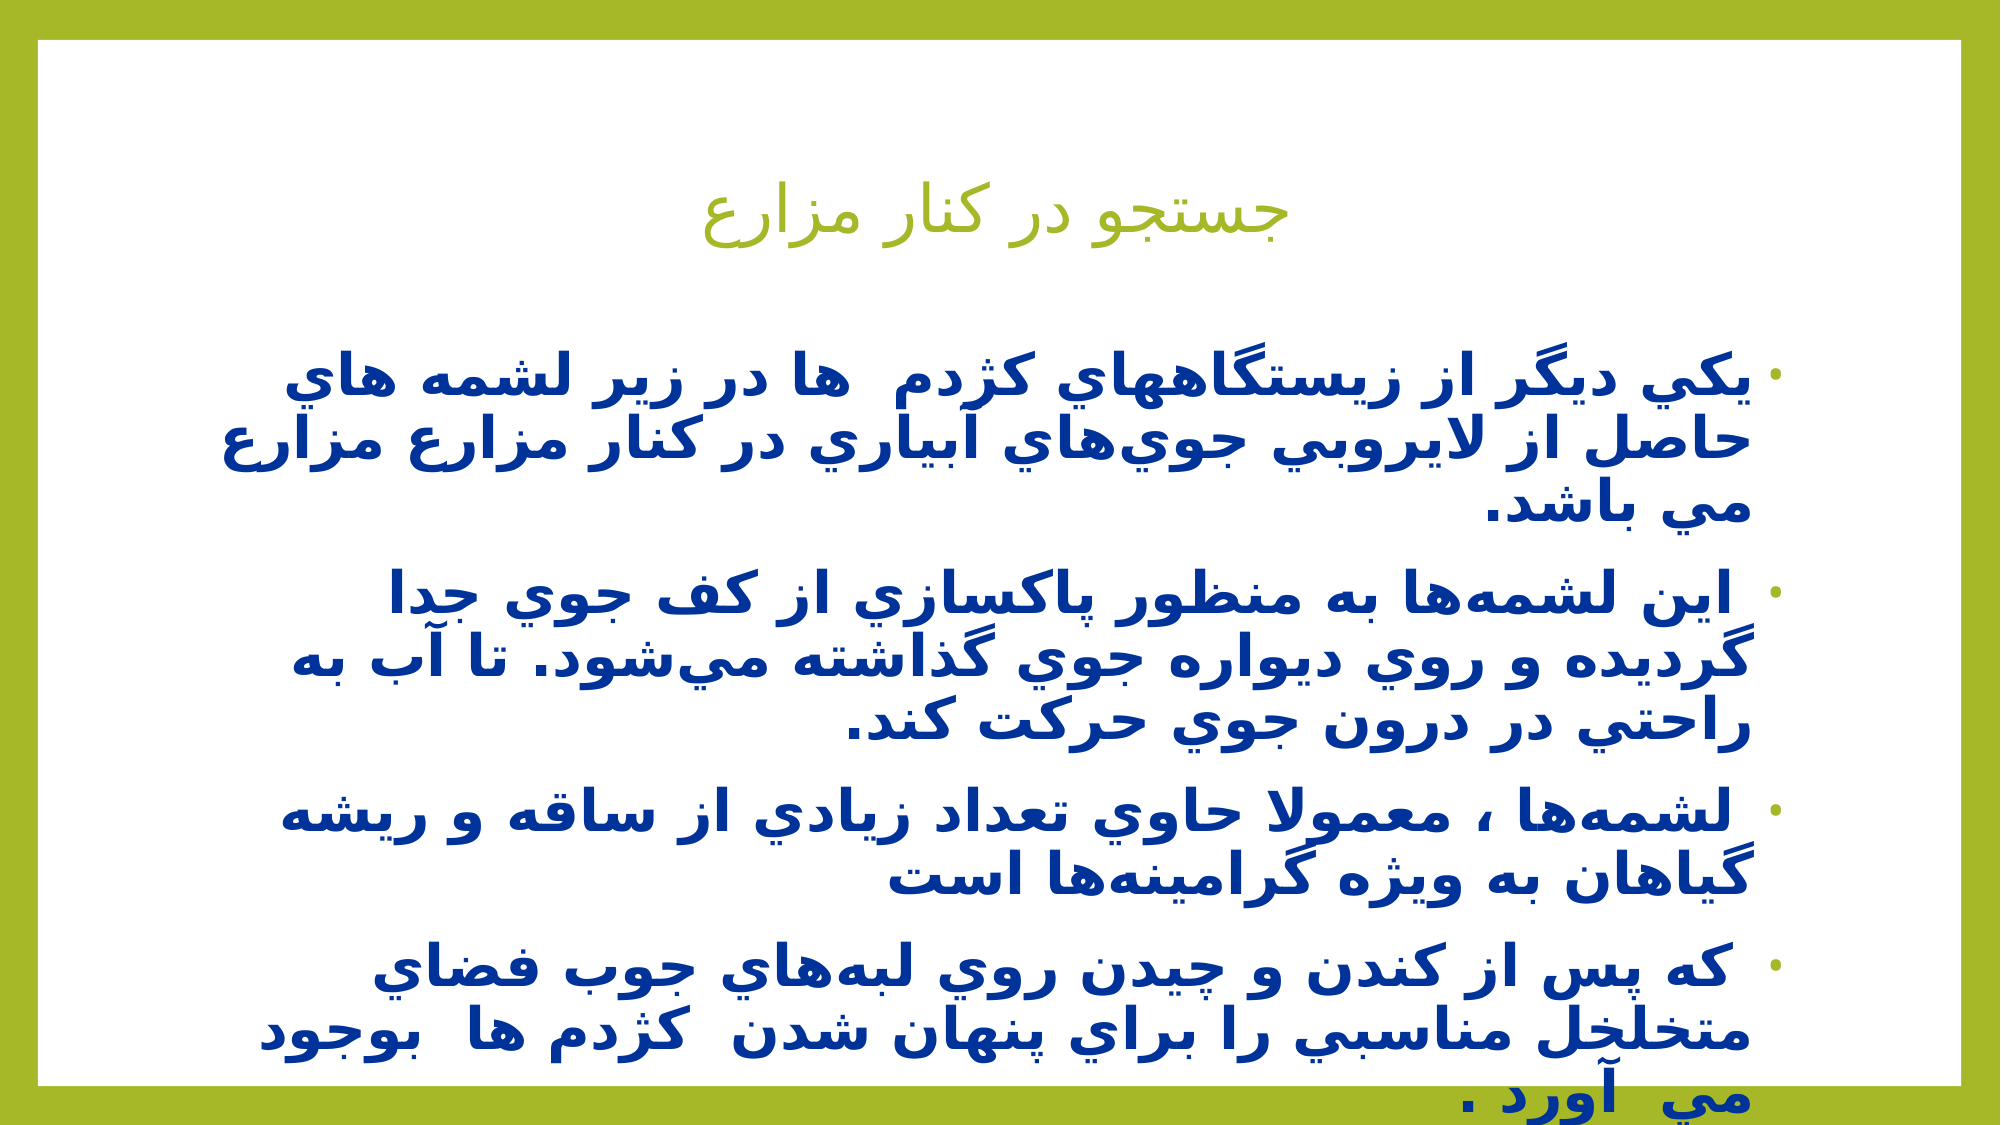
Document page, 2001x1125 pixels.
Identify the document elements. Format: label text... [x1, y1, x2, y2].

title جستجو در كنار مزارع [187, 99, 1808, 323]
list يكي ديگر از زيستگاههاي كژدم ها در زير لشمه هاي حاصل از لايروبي جوي‌هاي آبياري در كنار مزارع مزارع مي باشد. اين لشمه‌ها به منظور پاكسازي از كف جوي جدا گرديده و روي ديواره جوي گذاشته مي‌شود. تا آب به راحتي در درون جوي حركت كند. لشمه‌ها ، معمولا حاوي تعداد زيادي از ساقه و ريشه گياهان به ويژه گرامينه‌ها است كه پس از كندن و چيدن روي لبه‌هاي جوب فضاي متخلخل مناسبي را براي پنهان شدن كژدم ها بوجود مي آورد . [187, 337, 1808, 1000]
